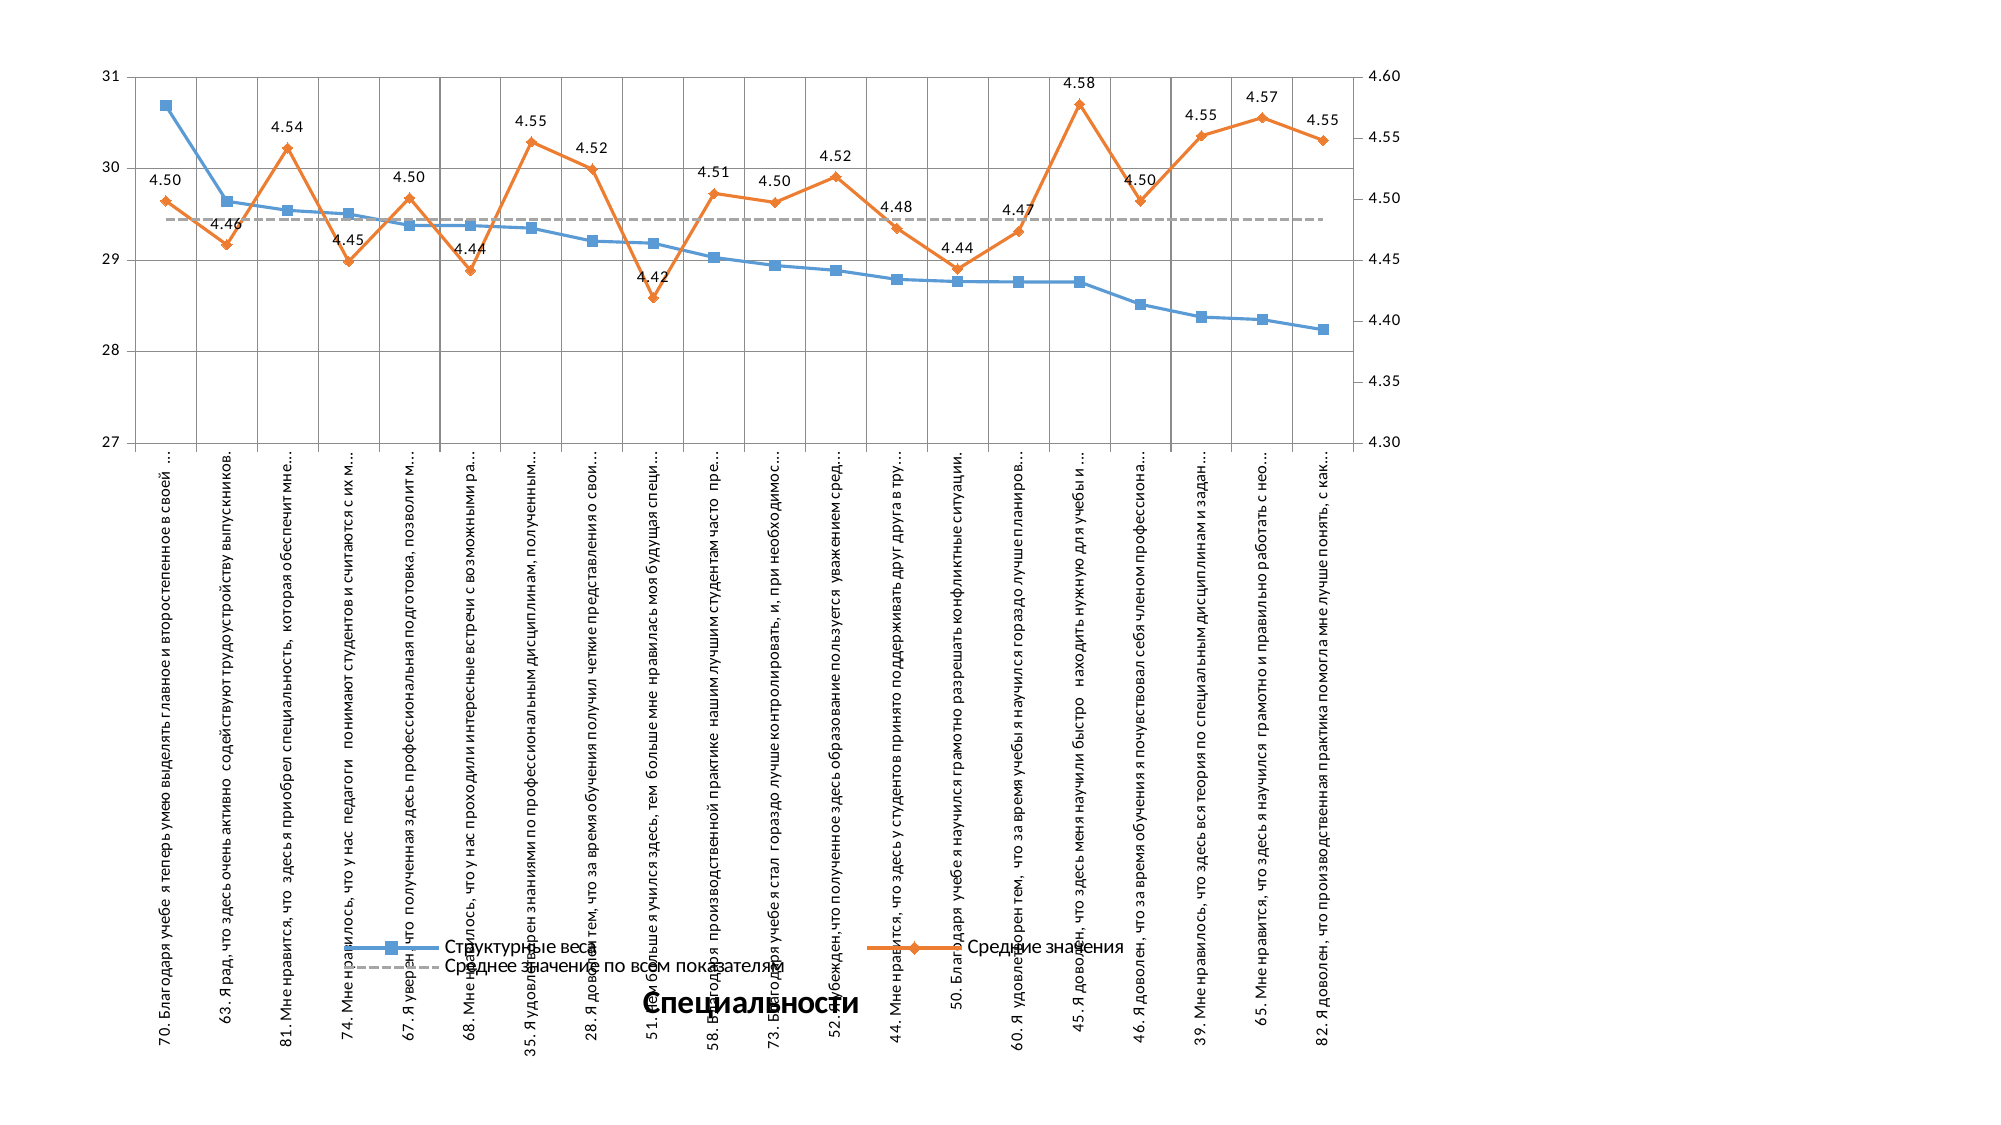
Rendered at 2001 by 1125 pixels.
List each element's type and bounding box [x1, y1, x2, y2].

chart [59, 58, 1414, 1058]
